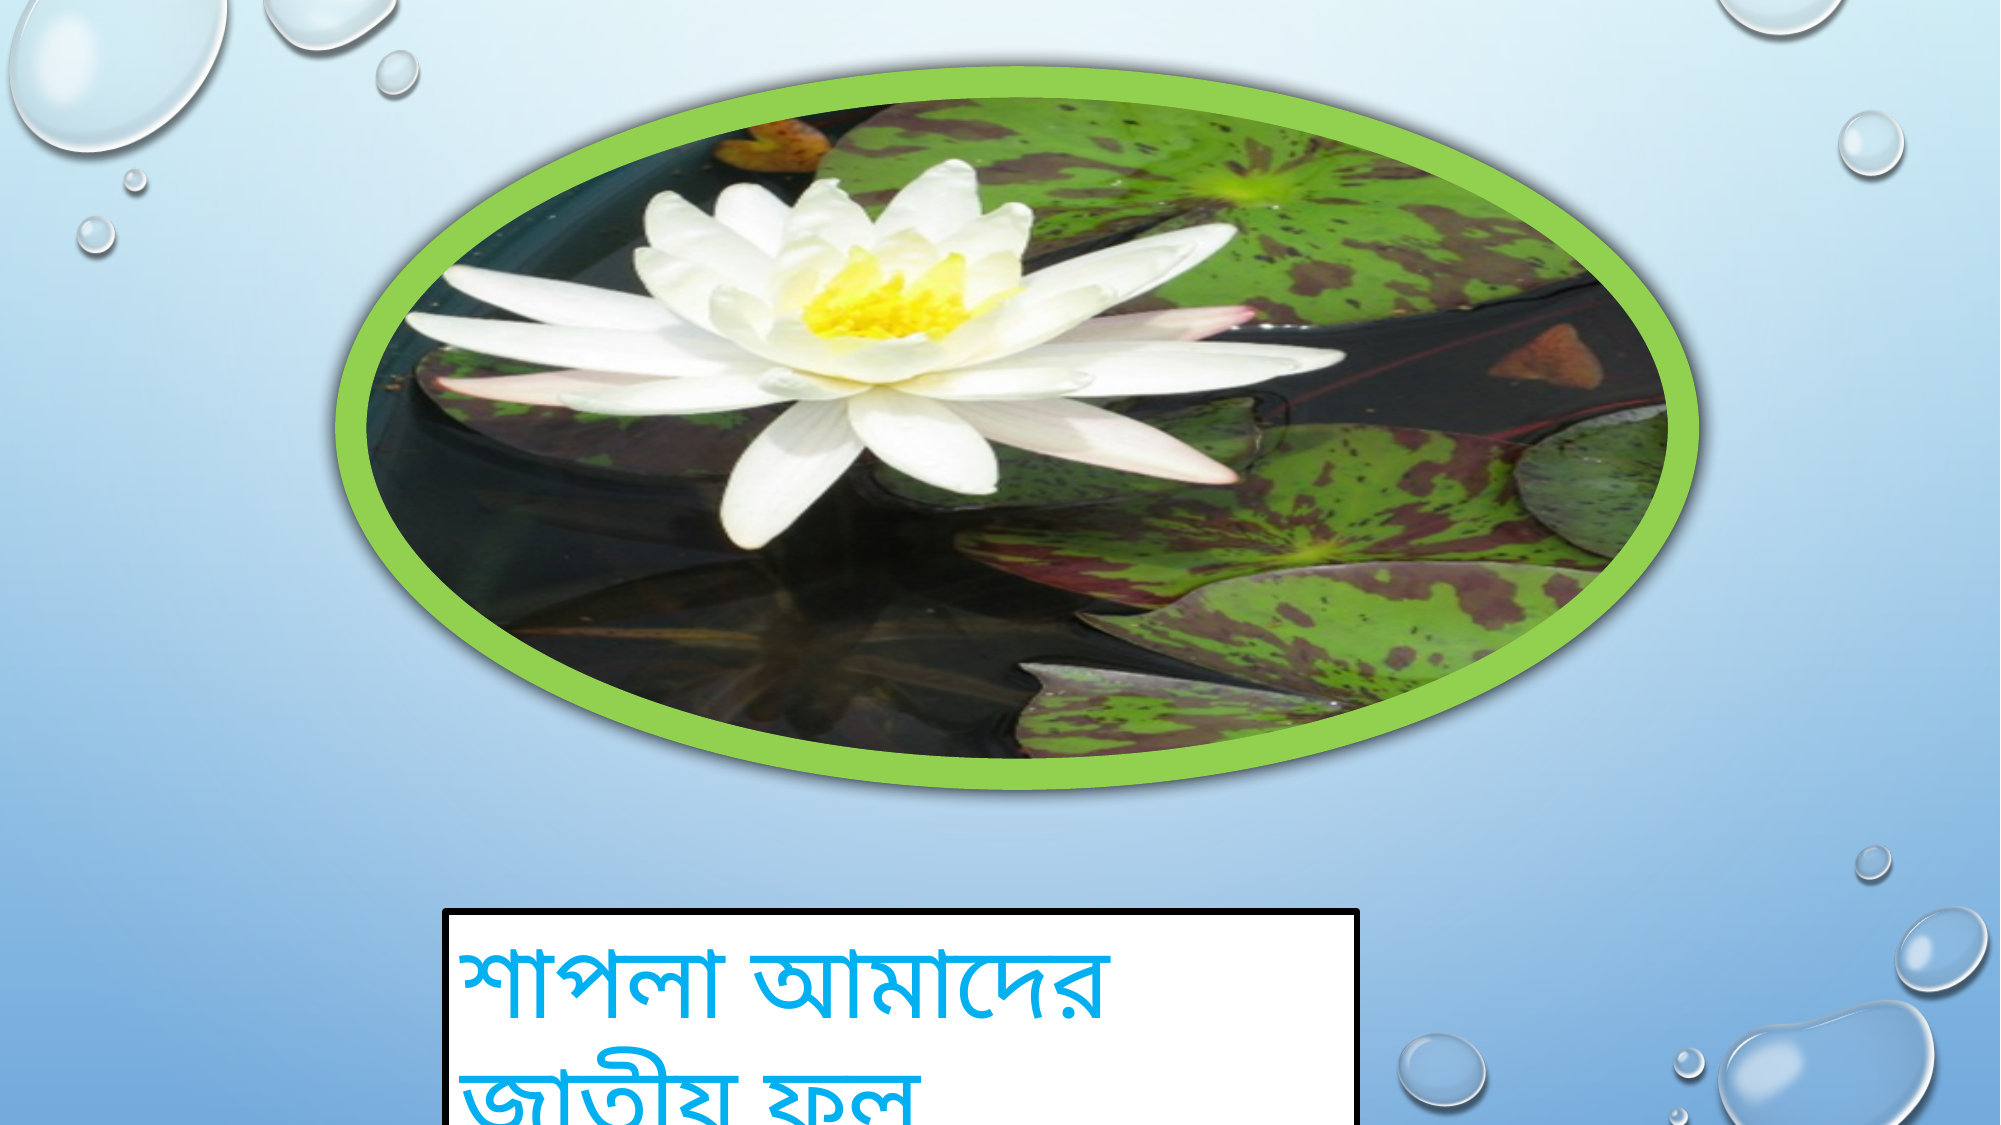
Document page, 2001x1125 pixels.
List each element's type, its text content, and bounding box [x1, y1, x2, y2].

text_box শাপলা আমাদের জাতীয় ফুল [445, 911, 1357, 1125]
picture [0, 0, 2000, 1125]
